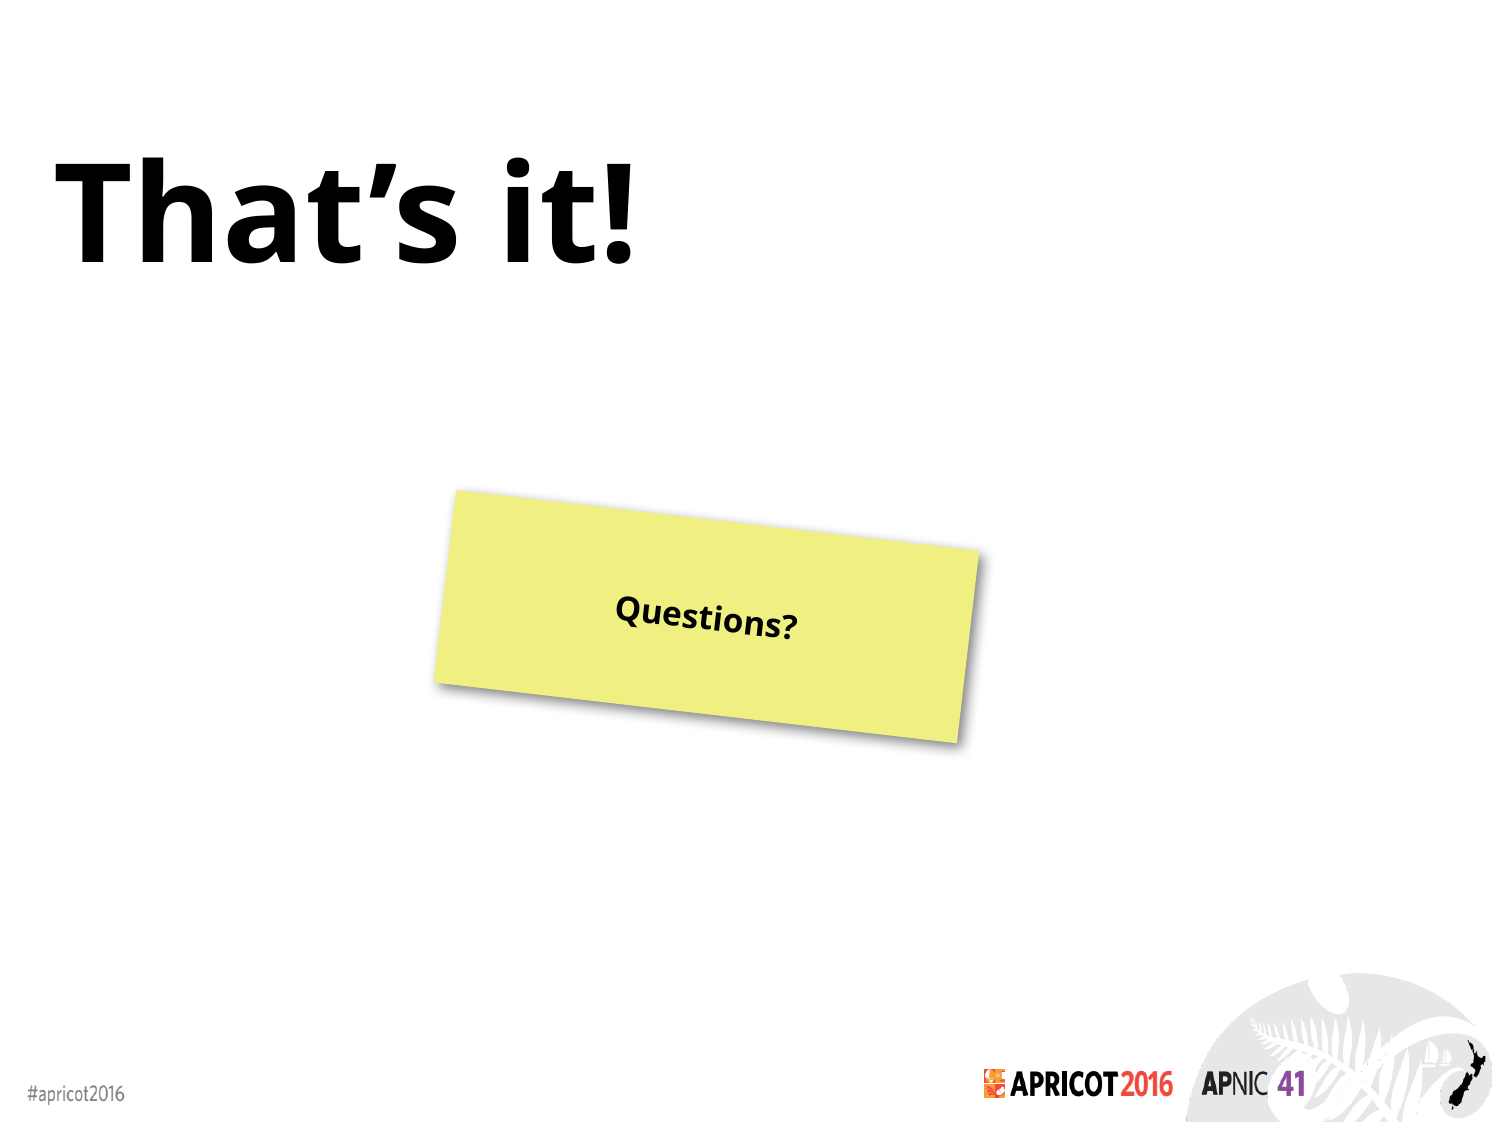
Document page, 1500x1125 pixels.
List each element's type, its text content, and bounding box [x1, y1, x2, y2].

text_box Questions? [433, 490, 980, 744]
title That’s it! [53, 113, 1003, 302]
